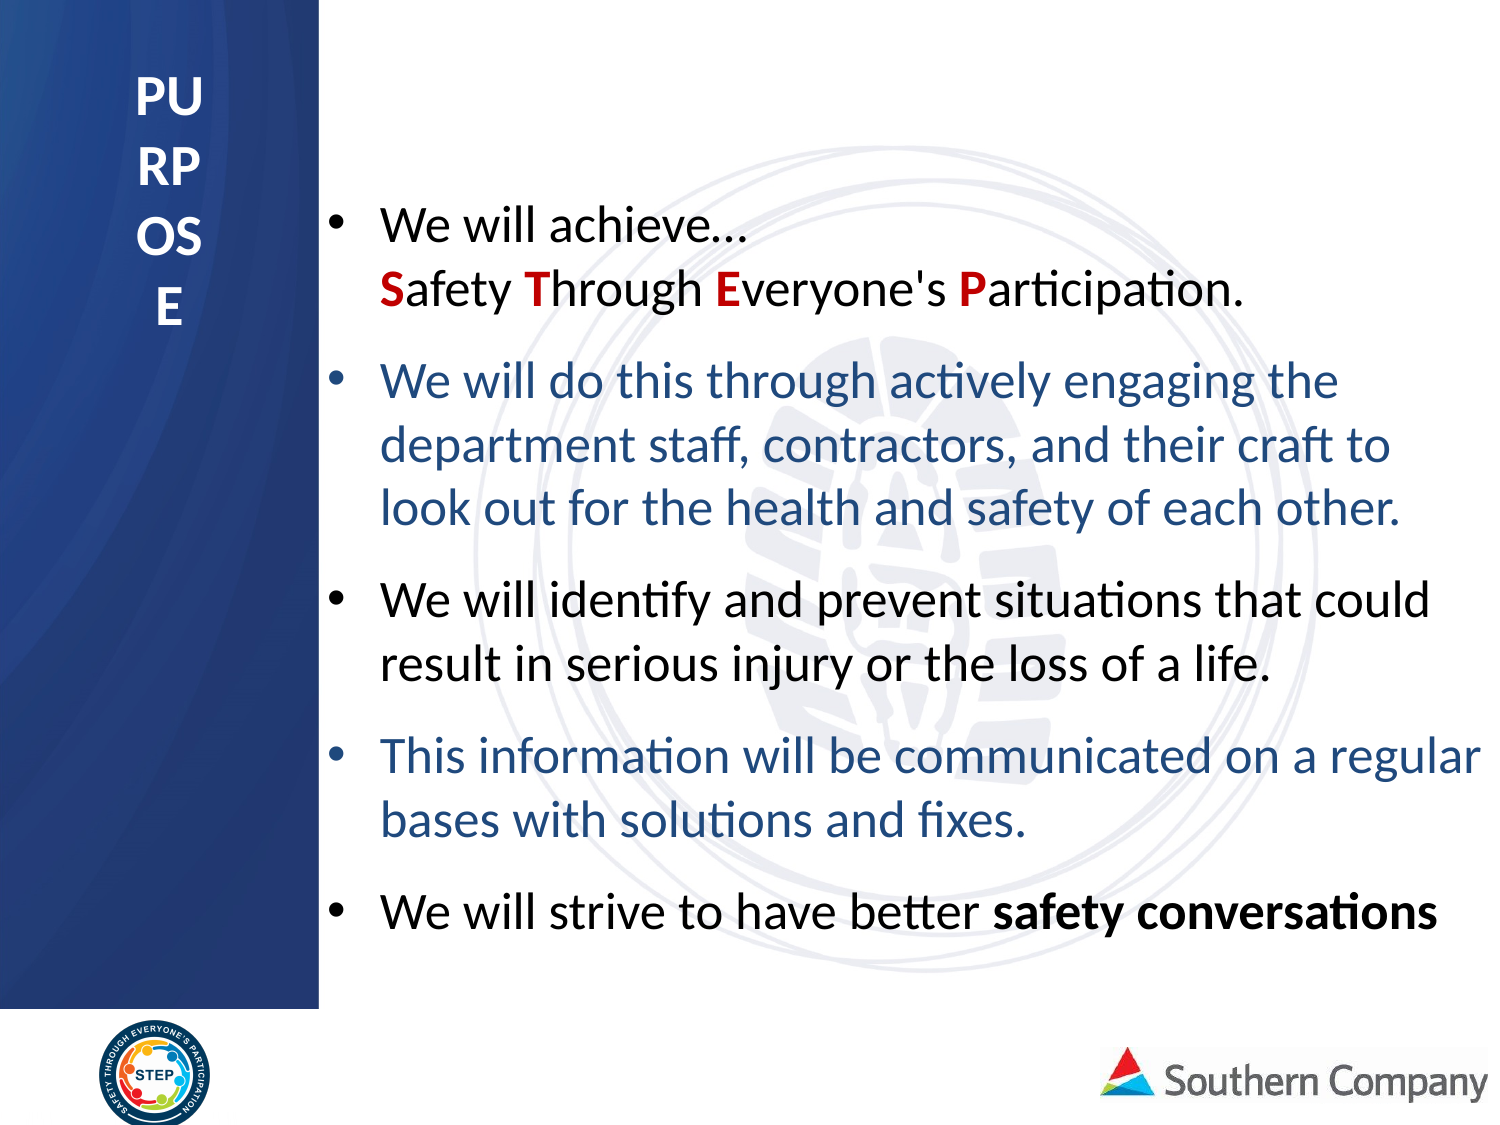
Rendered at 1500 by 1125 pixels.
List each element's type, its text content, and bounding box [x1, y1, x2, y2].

picture [0, 0, 1500, 1125]
list We will achieve… Safety Through Everyone's Participation. We will do this through actively engaging the department staff, contractors, and their craft to look out for the health and safety of each other. We will identify and prevent situations that could result in serious injury or the loss of a life. This information will be communicated on a regular bases with solutions and fixes. We will strive to have better safety conversations [312, 182, 1500, 964]
text_box PURPOSE [112, 49, 227, 345]
